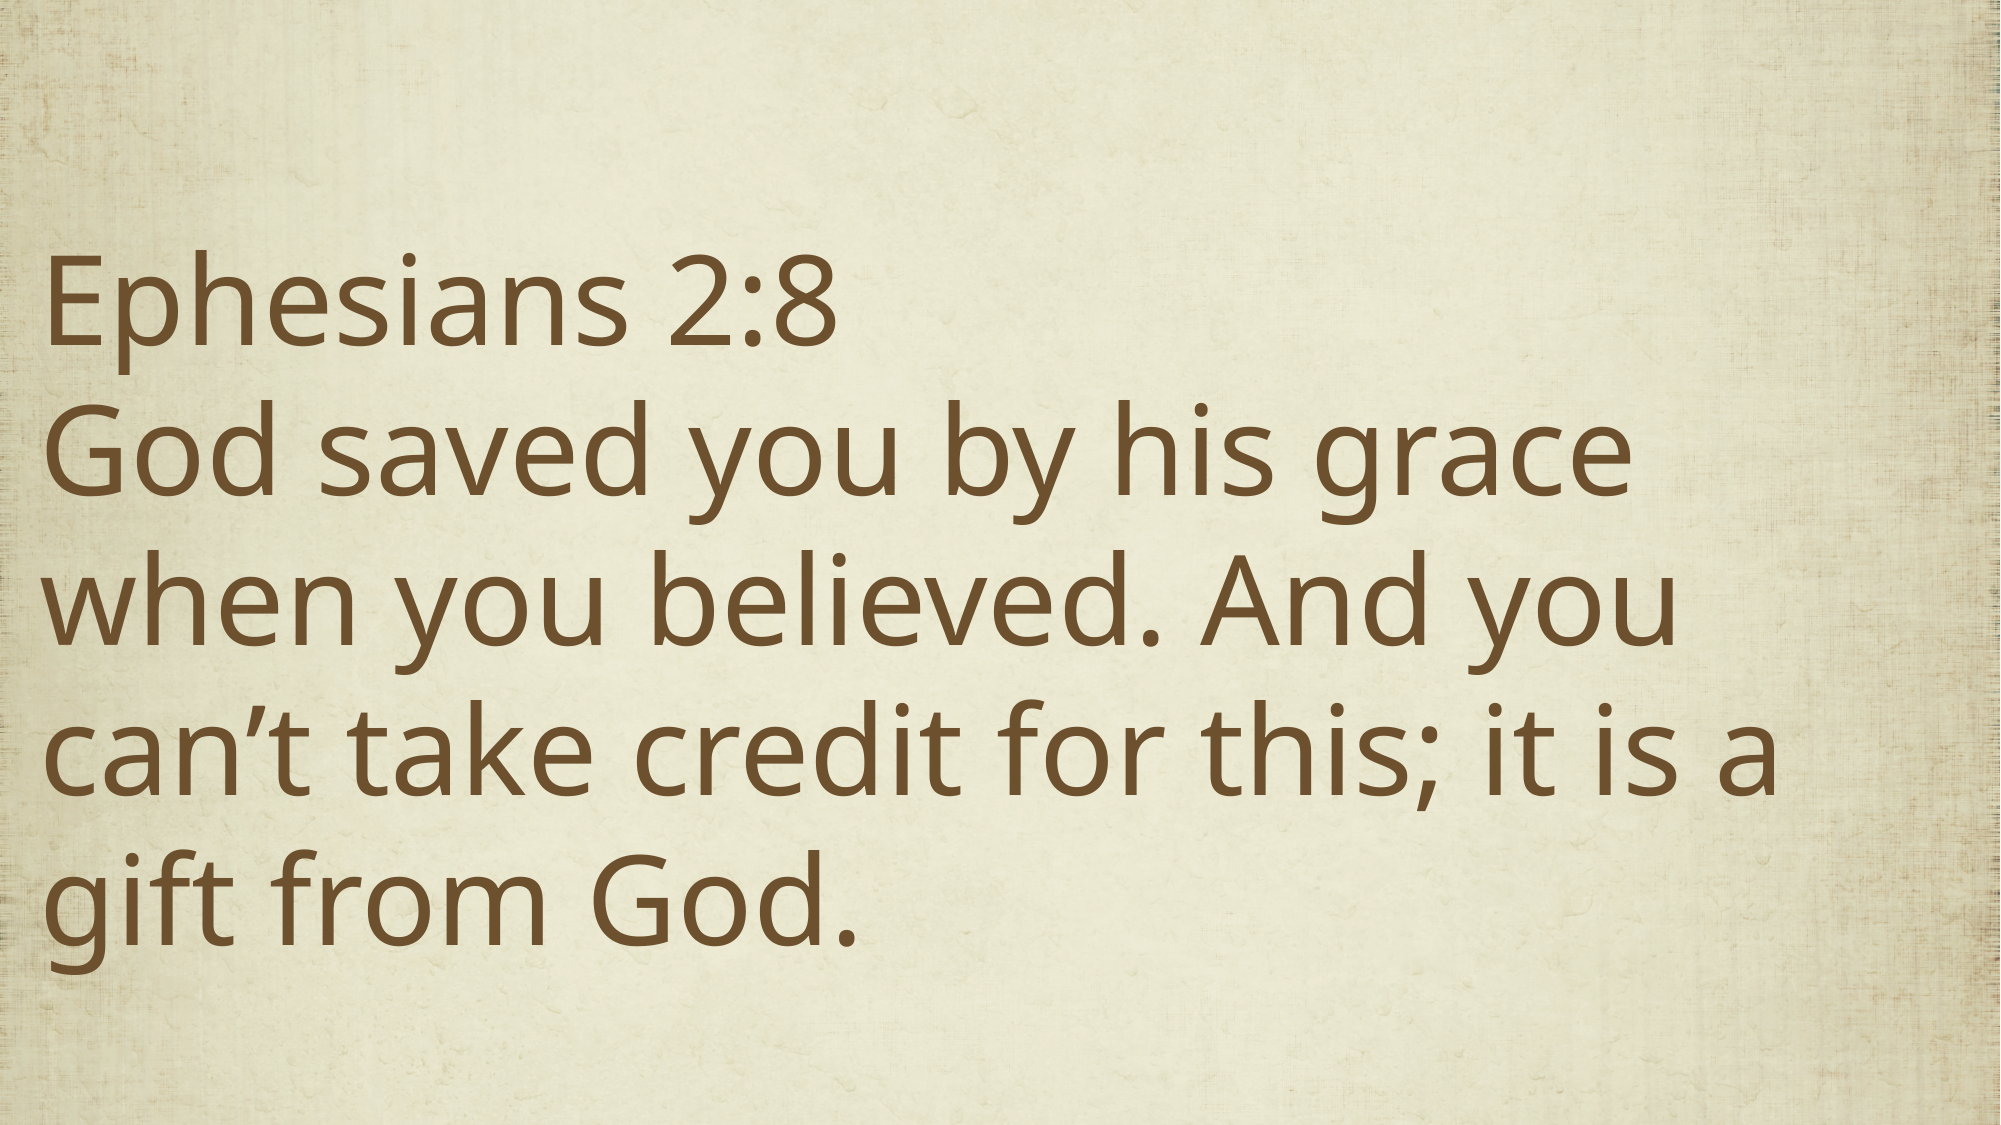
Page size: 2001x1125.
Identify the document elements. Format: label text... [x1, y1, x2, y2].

text_box Ephesians 2:8 God saved you by his grace when you believed. And you can’t take credit for this; it is a gift from God. [24, 213, 2000, 978]
picture [0, 0, 2001, 1125]
